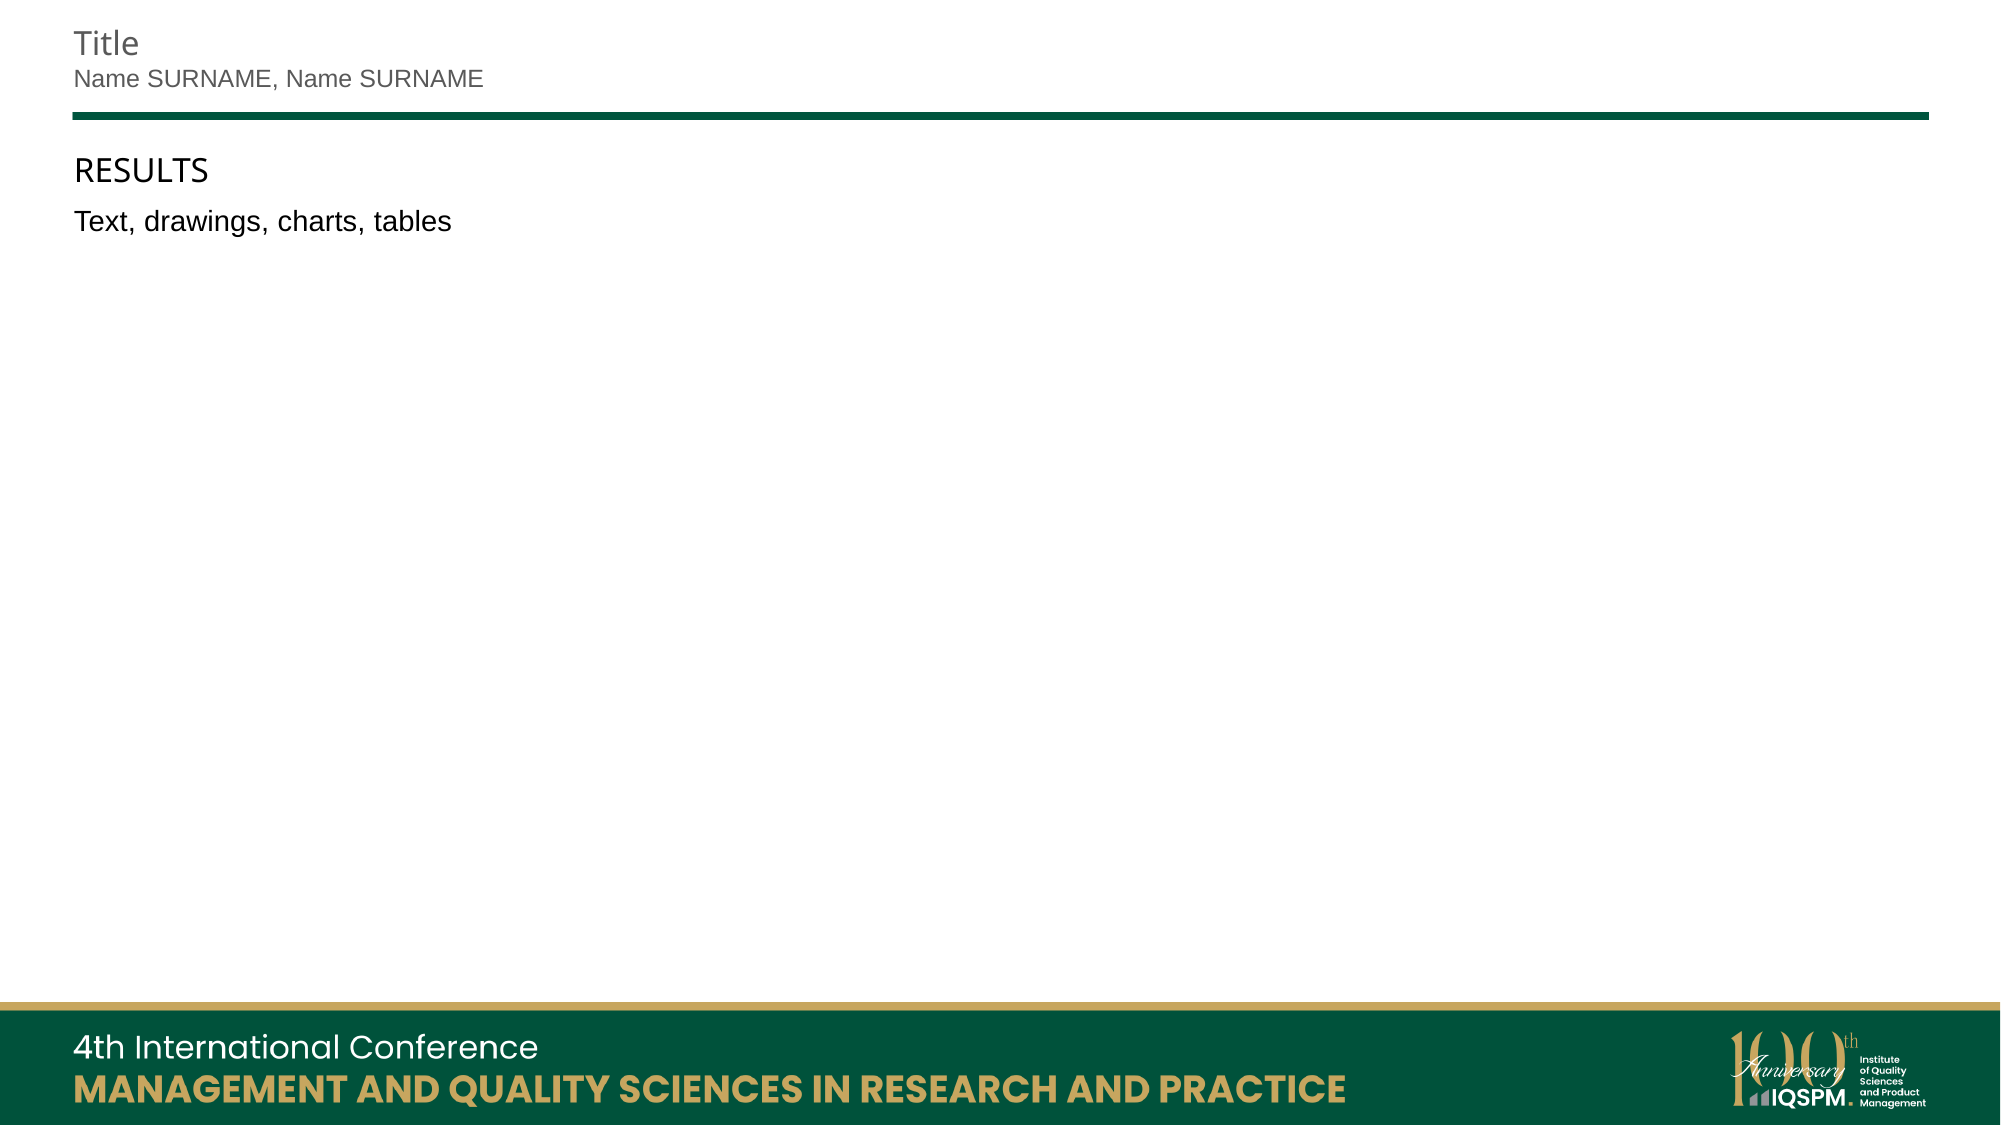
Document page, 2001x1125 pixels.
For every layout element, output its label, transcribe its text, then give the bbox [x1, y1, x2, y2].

picture [0, 0, 2001, 1125]
text_box RESULTS Text, drawings, charts, tables [58, 139, 1927, 988]
text_box Title Name SURNAME, Name SURNAME [58, 15, 1927, 104]
